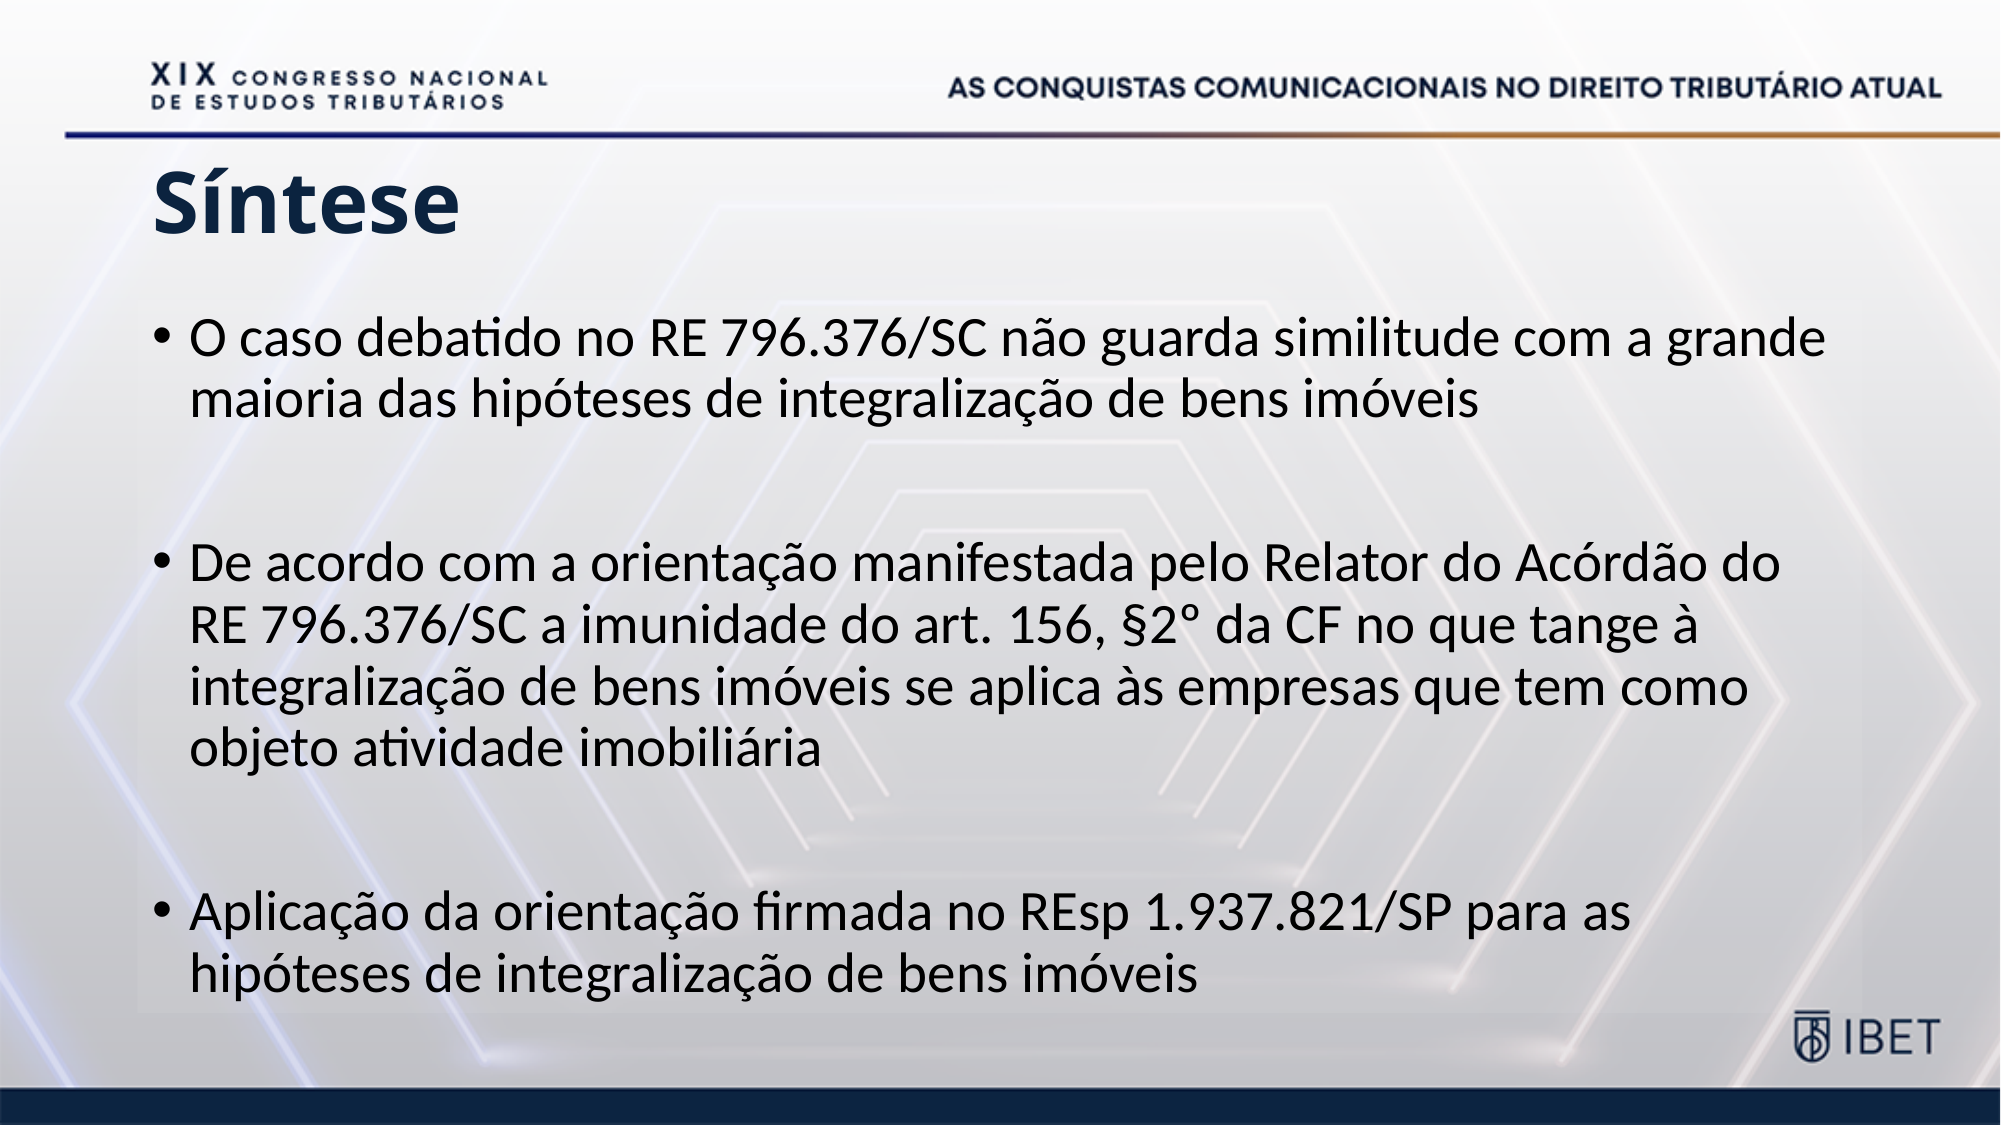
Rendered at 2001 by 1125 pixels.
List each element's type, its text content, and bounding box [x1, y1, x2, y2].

title Síntese [137, 151, 1863, 260]
list O caso debatido no RE 796.376/SC não guarda similitude com a grande maioria das hipóteses de integralização de bens imóveis De acordo com a orientação manifestada pelo Relator do Acórdão do RE 796.376/SC a imunidade do art. 156, §2º da CF no que tange à integralização de bens imóveis se aplica às empresas que tem como objeto atividade imobiliária Aplicação da orientação firmada no REsp 1.937.821/SP para as hipóteses de integralização de bens imóveis [137, 299, 1863, 1014]
picture [0, 0, 2001, 1125]
